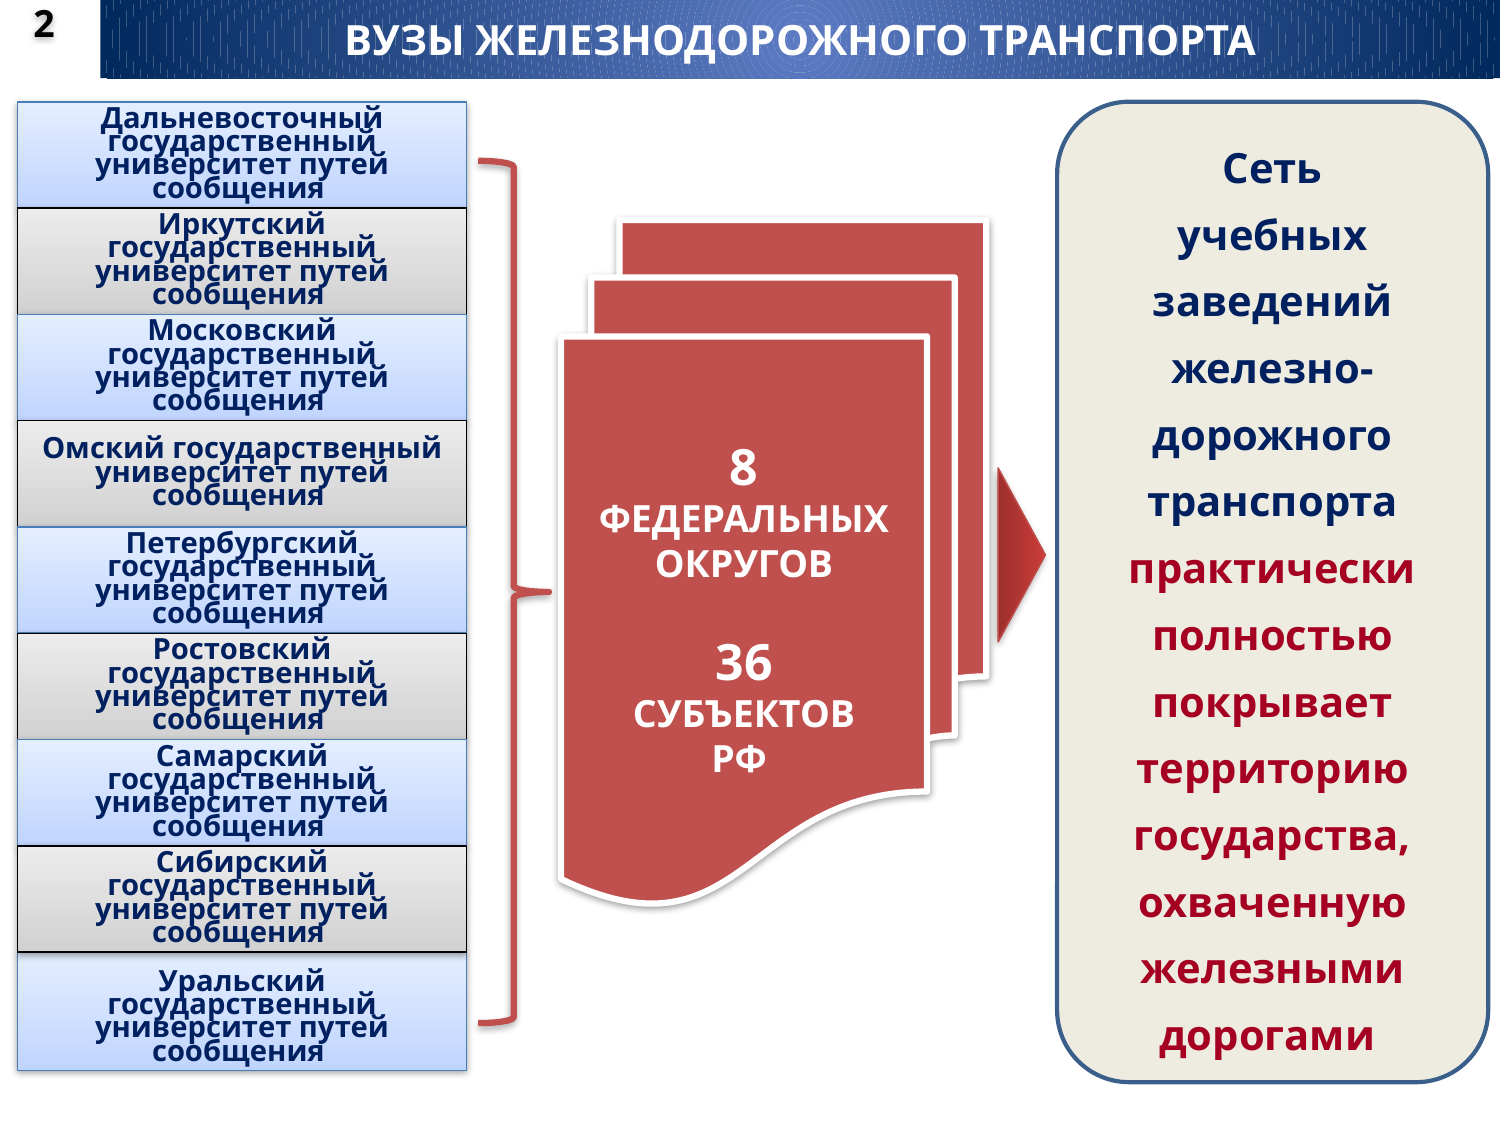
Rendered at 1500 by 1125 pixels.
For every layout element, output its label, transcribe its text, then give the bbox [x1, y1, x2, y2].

text_box Ростовский государственный университет путей сообщения [17, 633, 467, 738]
text_box [997, 467, 1047, 643]
text_box Московский государственный университет путей сообщения [17, 314, 467, 419]
text_box Самарский государственный университет путей сообщения [17, 739, 467, 844]
text_box Омский государственный университет путей сообщения [17, 420, 467, 525]
text_box [478, 157, 553, 1027]
text_box Петербургский государственный университет путей сообщения [17, 526, 467, 632]
text_box Сеть учебных заведений железно-дорожного транспорта практически полностью покрывает территорию государства, охваченную железными дорогами [1054, 99, 1491, 1085]
text_box Дальневосточный государственный университет путей сообщения [17, 101, 467, 206]
slide_number 2 [0, 0, 118, 51]
text_box Уральский государственный университет путей сообщения [17, 960, 467, 1071]
text_box 8 ФЕДЕРАЛЬНЫХ ОКРУГОВ 36 СУБЪЕКТОВ РФ [557, 216, 990, 907]
text_box Сибирский государственный университет путей сообщения [17, 845, 467, 953]
text_box ВУЗЫ ЖЕЛЕЗНОДОРОЖНОГО ТРАНСПОРТА [98, 0, 1500, 80]
text_box Иркутский государственный университет путей сообщения [17, 207, 467, 313]
